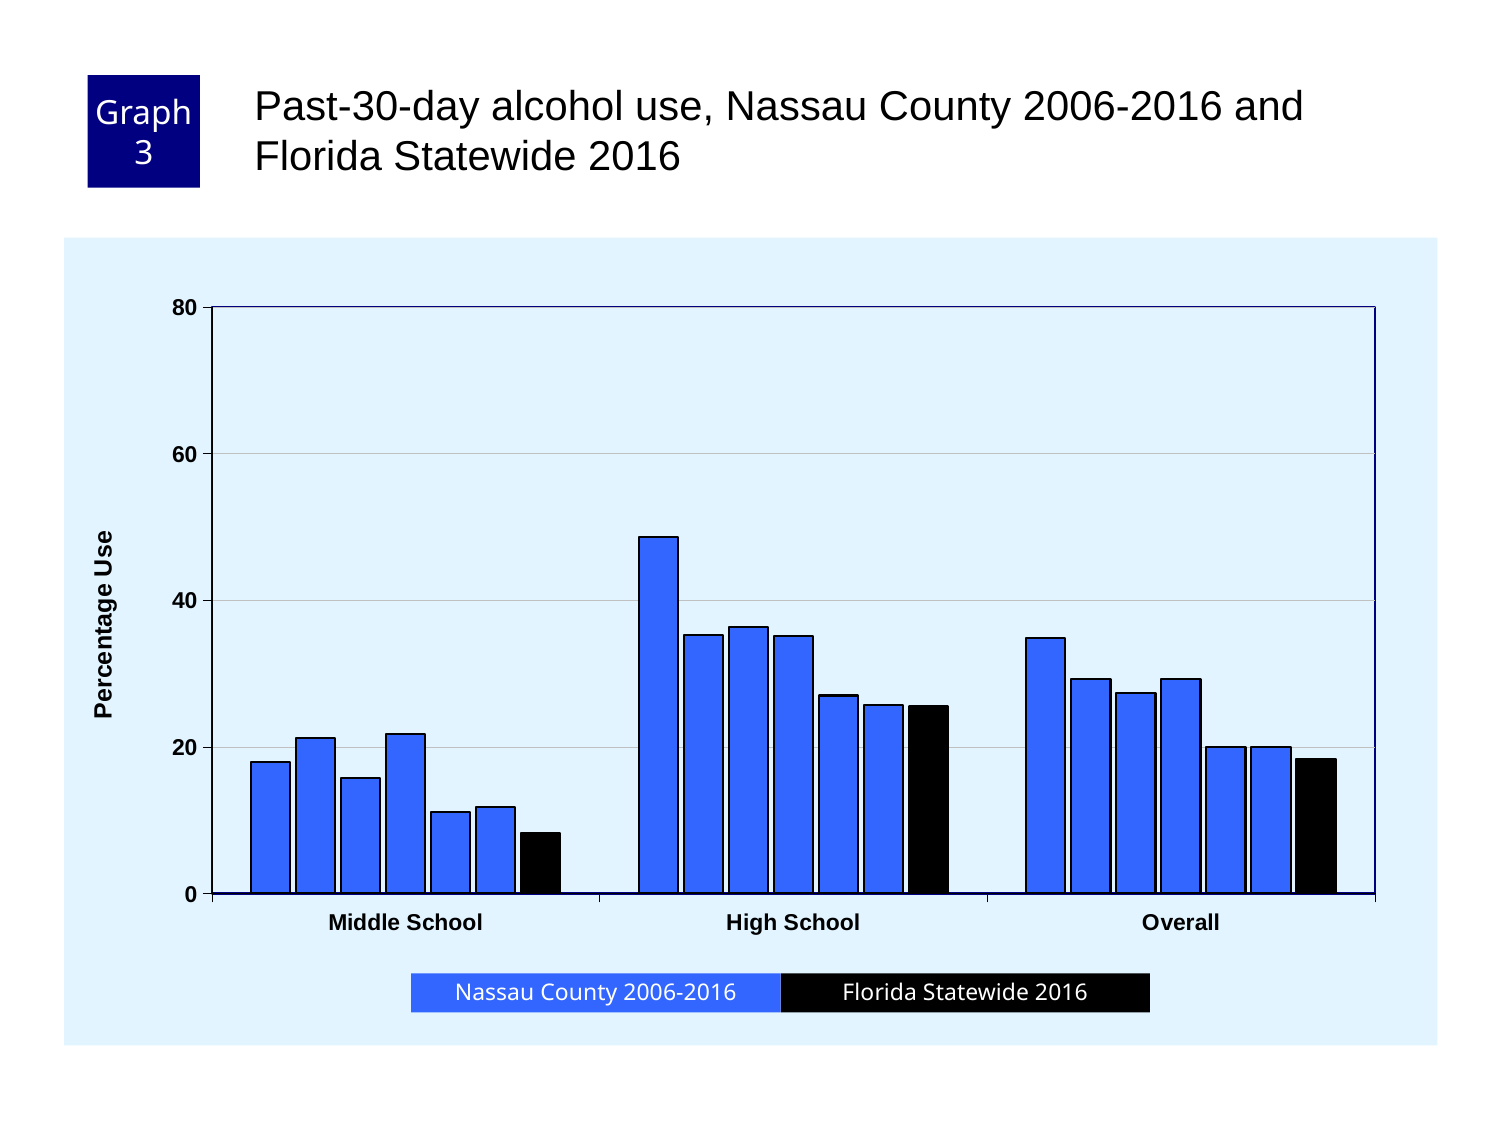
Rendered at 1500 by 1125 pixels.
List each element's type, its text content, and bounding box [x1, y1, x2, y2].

text_box Past-30-day alcohol use, Nassau County 2006-2016 and Florida Statewide 2016 [249, 75, 1438, 200]
chart [63, 237, 1438, 1046]
text_box Graph 3 [87, 75, 200, 188]
